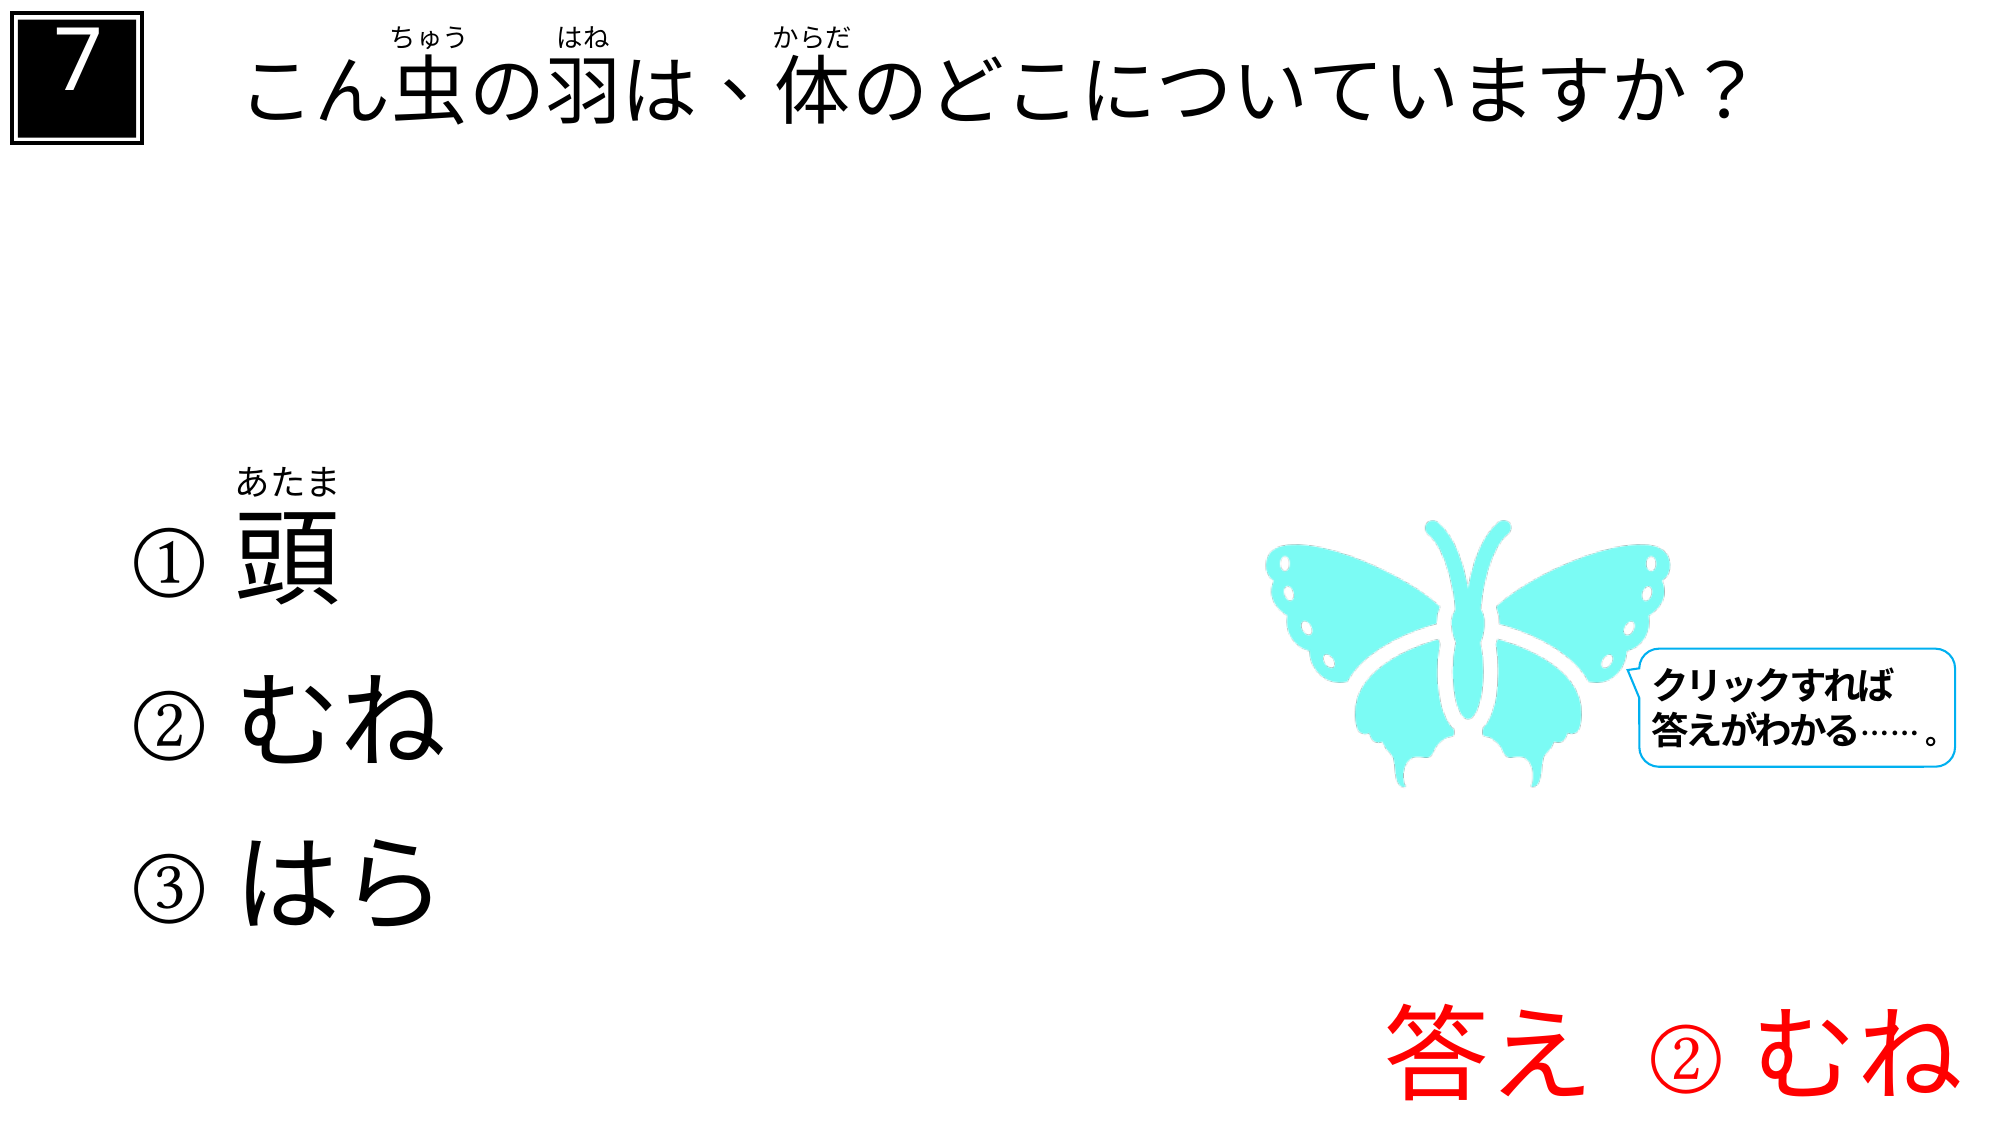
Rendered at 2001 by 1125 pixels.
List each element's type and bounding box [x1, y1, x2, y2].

picture [1224, 474, 1713, 899]
picture [1631, 671, 1636, 684]
text_box [1224, 959, 1965, 1125]
text_box [238, 24, 1851, 474]
text_box [12, 13, 142, 144]
text_box [1636, 648, 1962, 767]
text_box [35, 465, 602, 1124]
